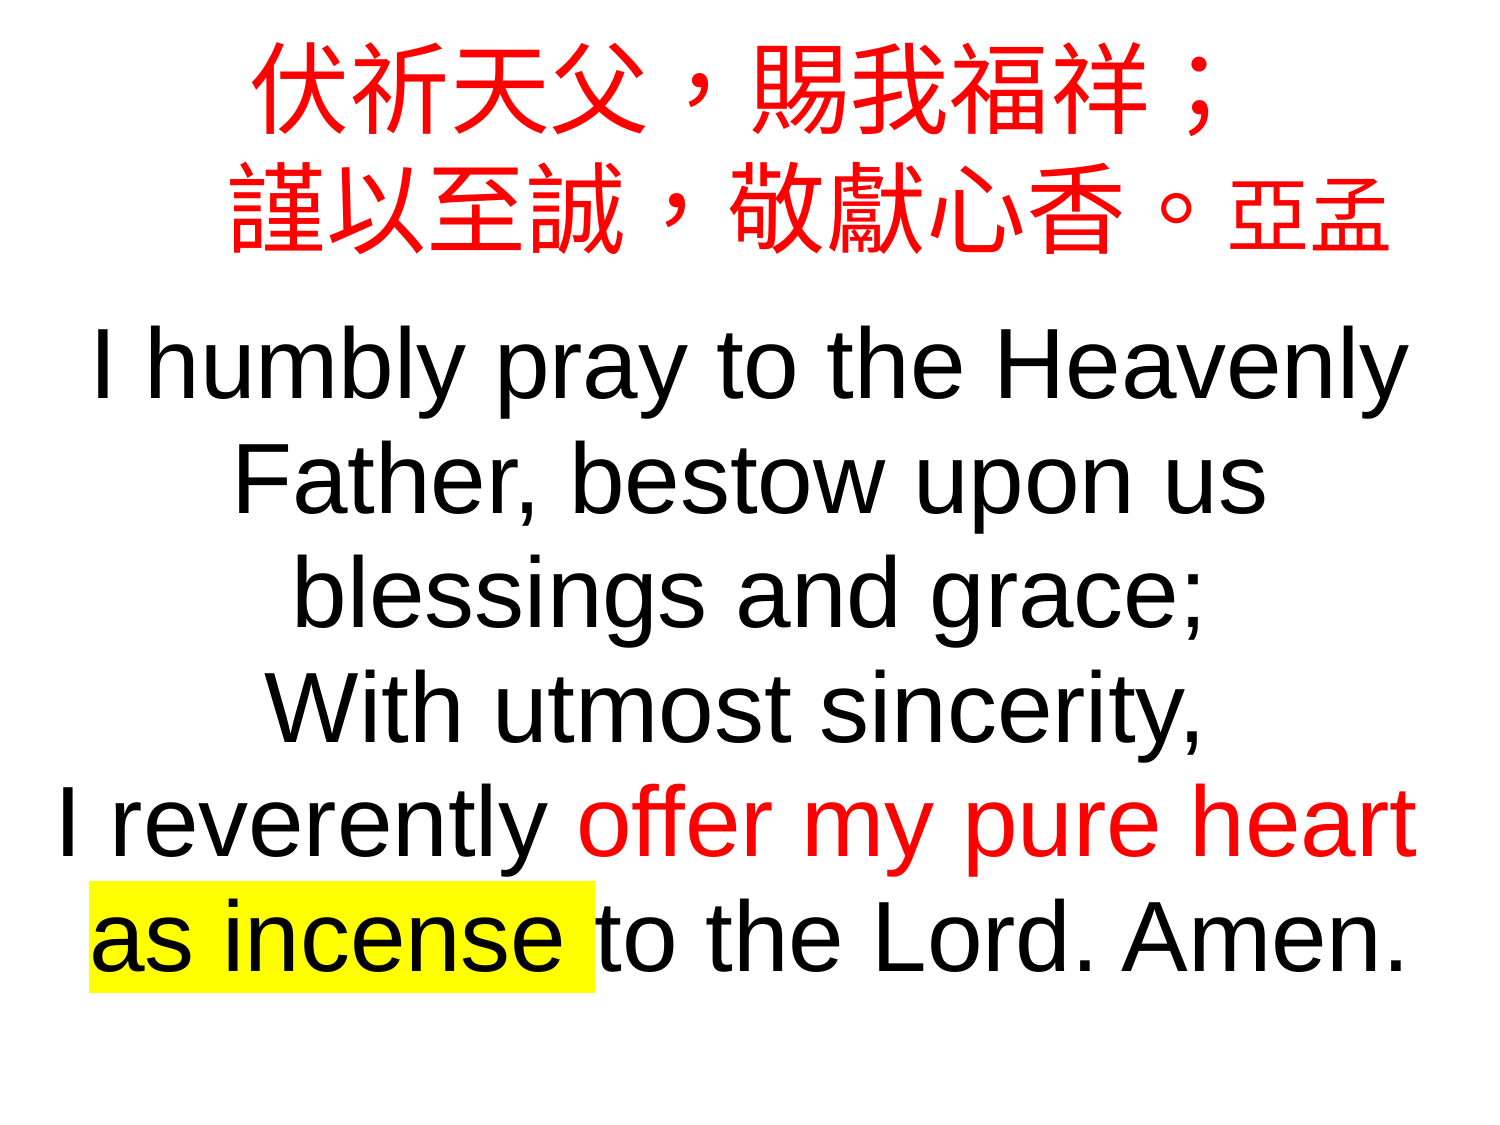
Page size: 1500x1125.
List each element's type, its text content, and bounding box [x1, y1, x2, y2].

subtitle 伏祈天父，賜我福祥； 謹以至誠，敬獻心香。亞孟 I humbly pray to the Heavenly Father, bestow upon us blessings and grace; With utmost sincerity, I reverently offer my pure heart as incense to the Lord. Amen. [0, 19, 1500, 1106]
